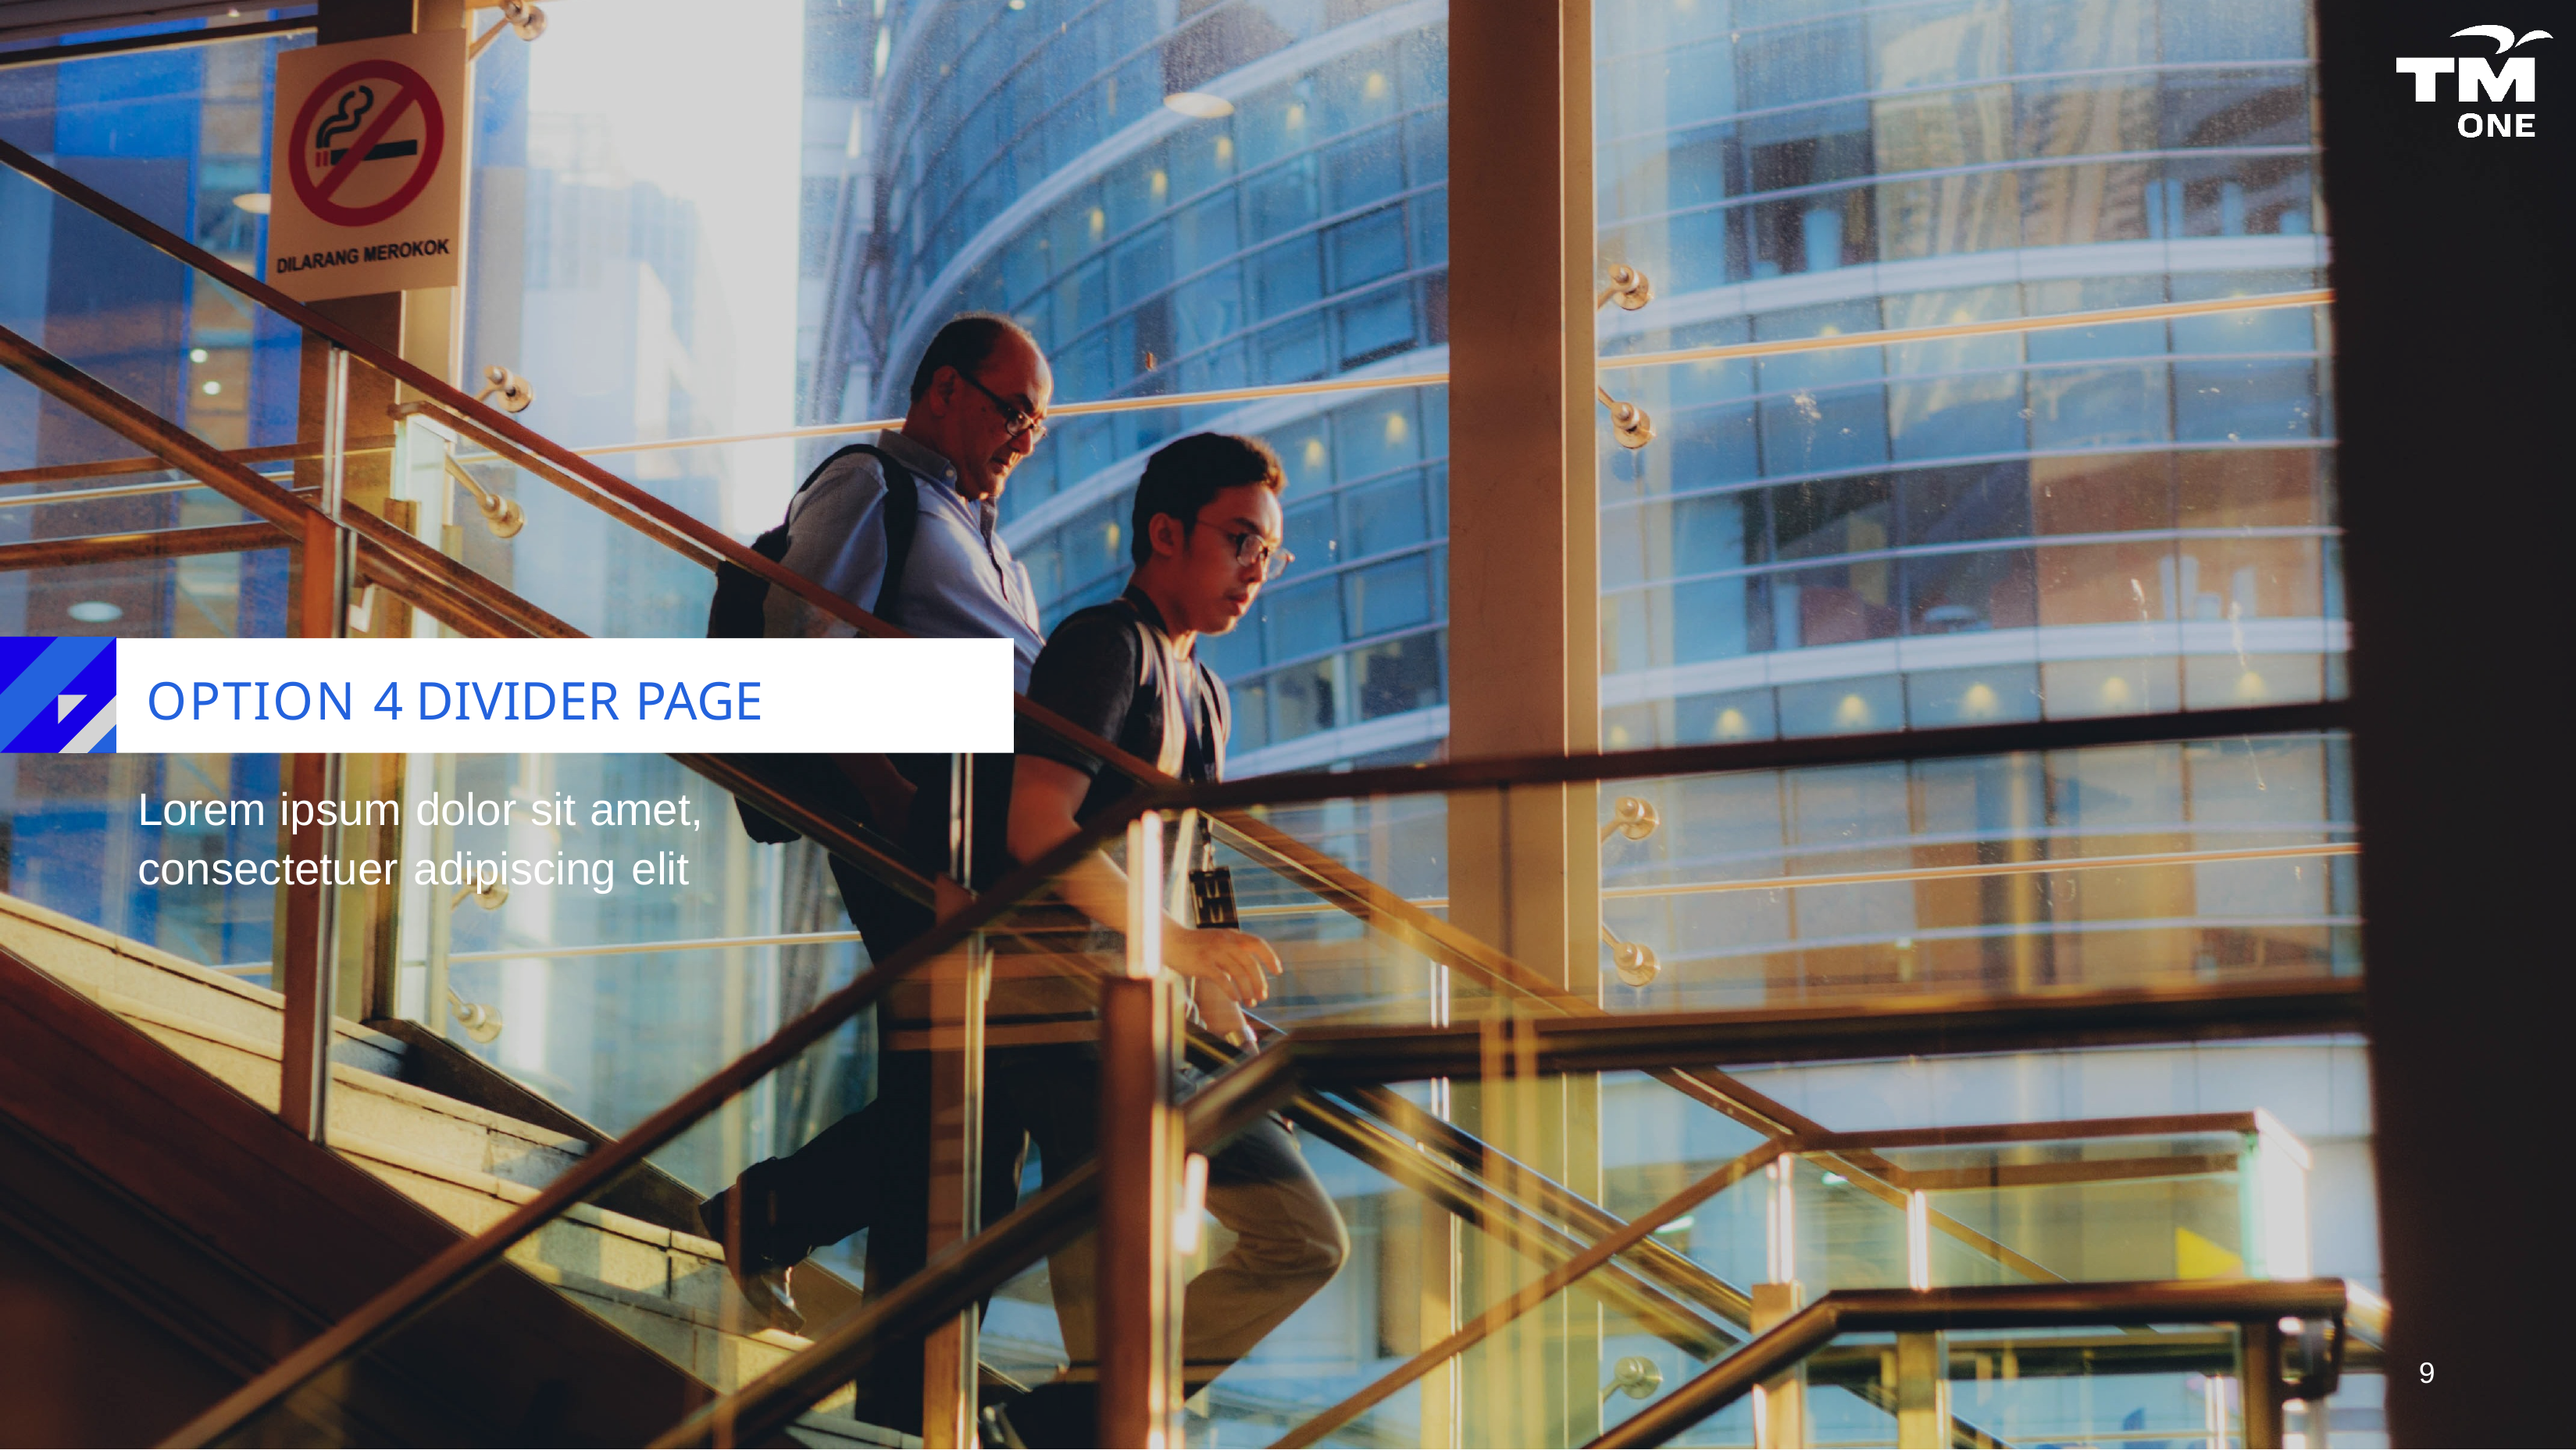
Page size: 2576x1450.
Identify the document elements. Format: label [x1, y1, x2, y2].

text_box [0, 0, 2576, 1450]
text_box [0, 636, 117, 754]
picture [2274, 0, 2576, 241]
